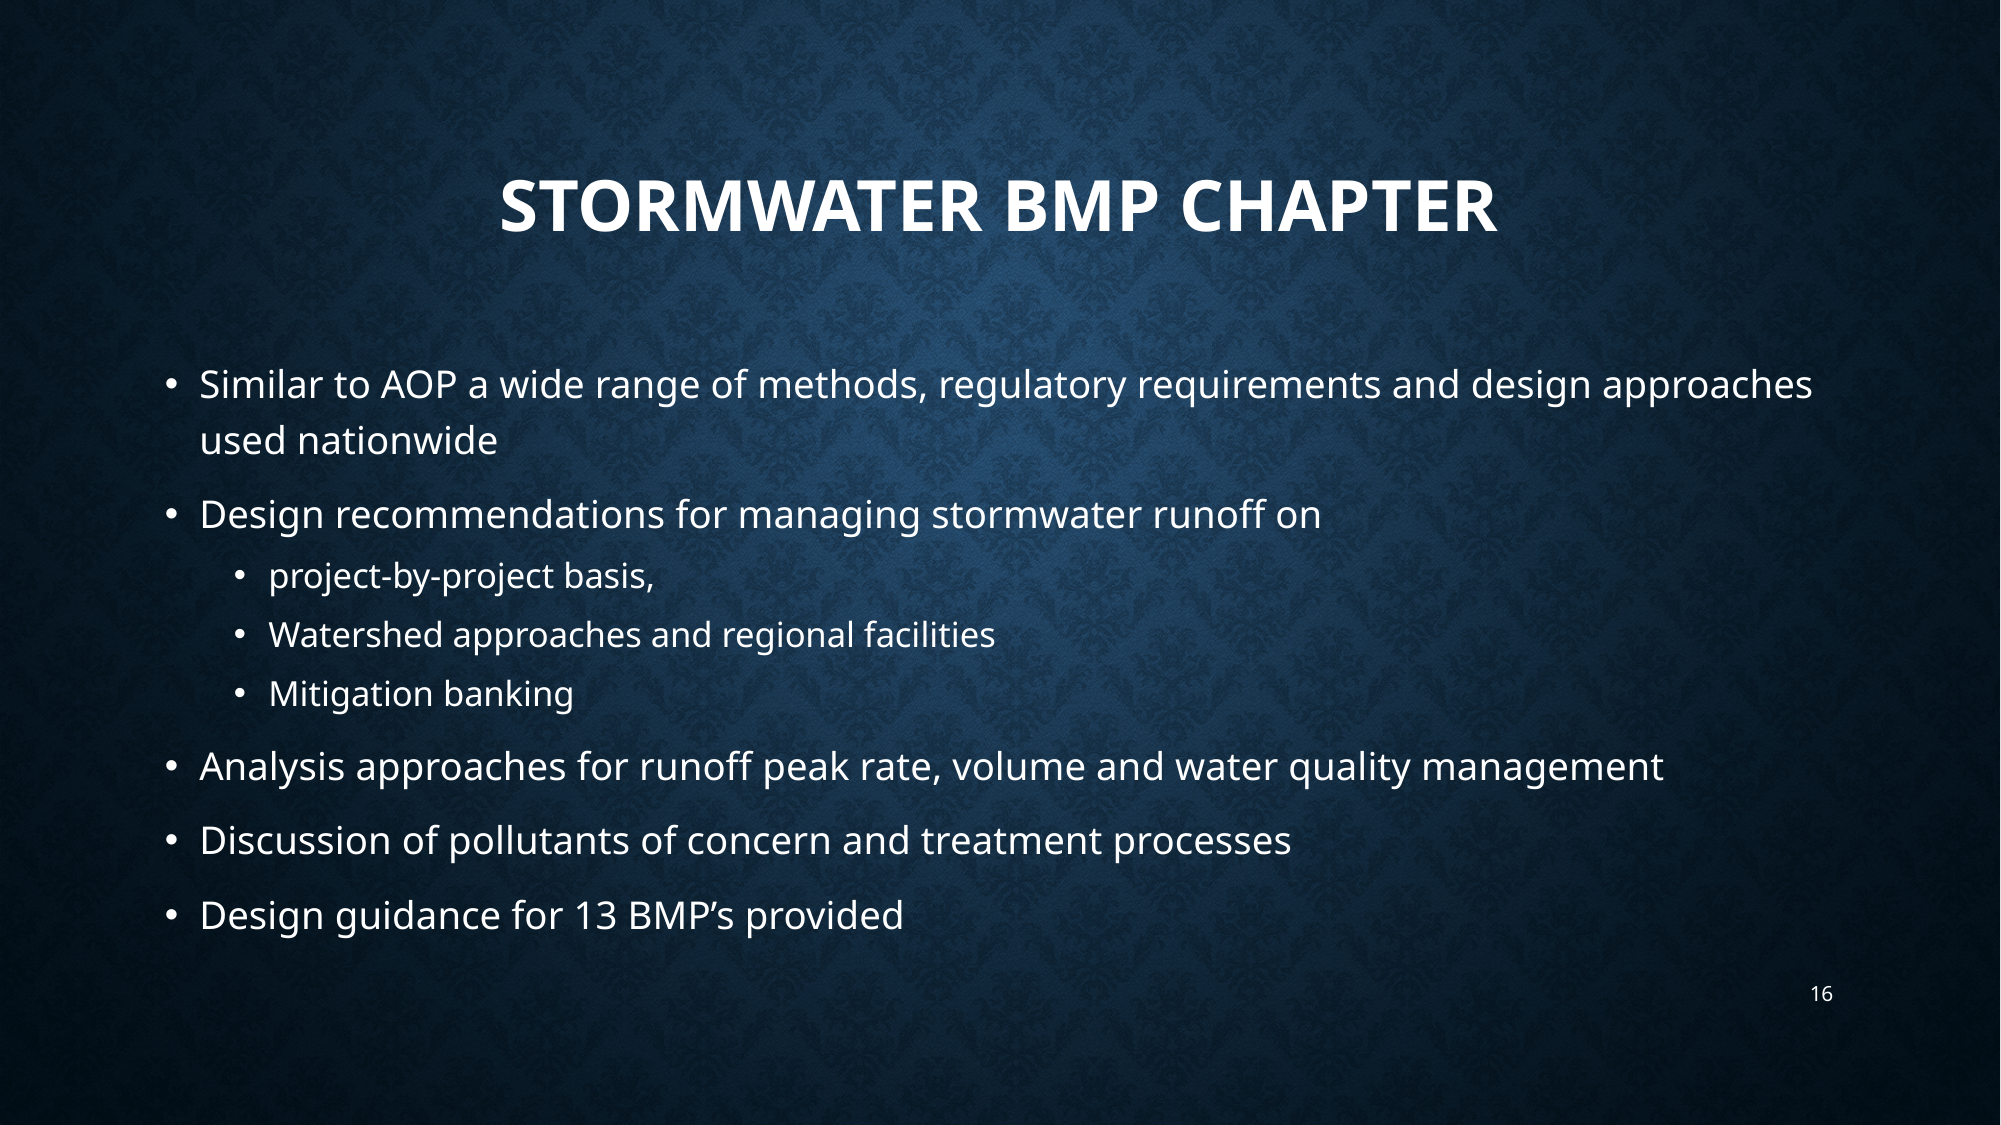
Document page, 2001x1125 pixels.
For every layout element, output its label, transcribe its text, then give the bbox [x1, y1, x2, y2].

slide_number 16 [1724, 965, 1849, 1025]
list Similar to AOP a wide range of methods, regulatory requirements and design approaches used nationwide Design recommendations for managing stormwater runoff on project-by-project basis, Watershed approaches and regional facilities Mitigation banking Analysis approaches for runoff peak rate, volume and water quality management Discussion of pollutants of concern and treatment processes Design guidance for 13 BMP’s provided [149, 343, 1849, 950]
title Stormwater bmp Chapter [149, 99, 1849, 318]
